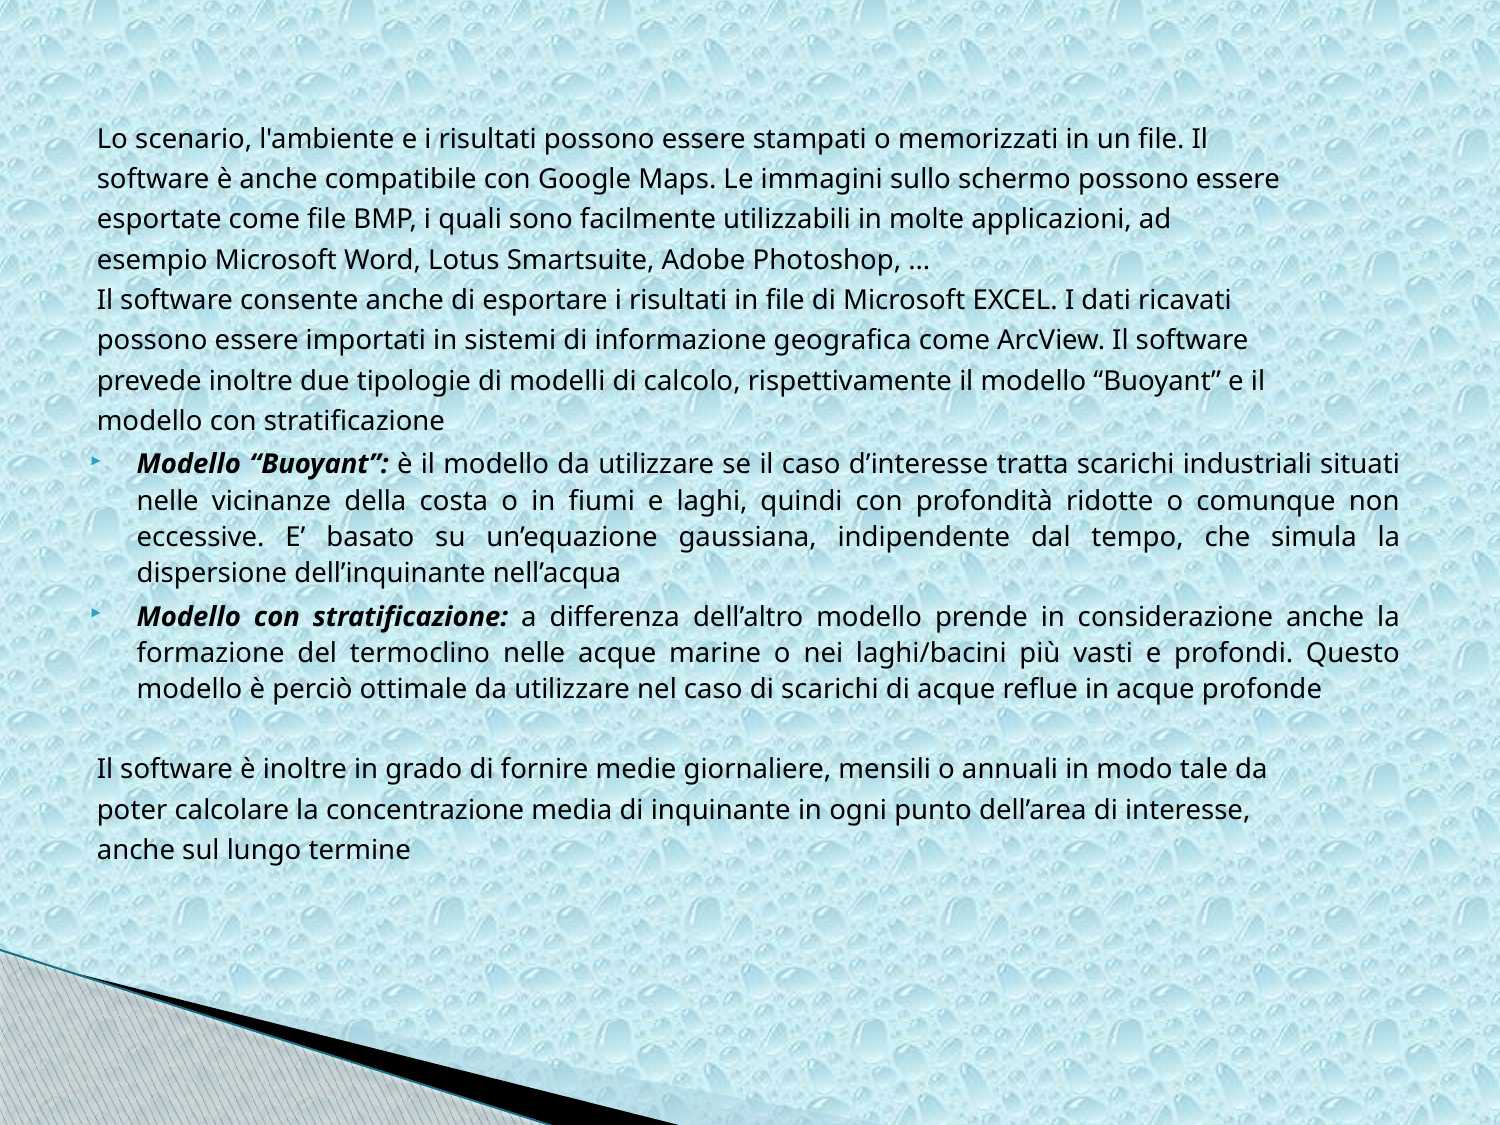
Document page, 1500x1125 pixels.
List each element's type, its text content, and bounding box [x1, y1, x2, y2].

list Lo scenario, l'ambiente e i risultati possono essere stampati o memorizzati in un file. Il software è anche compatibile con Google Maps. Le immagini sullo schermo possono essere esportate come file BMP, i quali sono facilmente utilizzabili in molte applicazioni, ad esempio Microsoft Word, Lotus Smartsuite, Adobe Photoshop, ... Il software consente anche di esportare i risultati in file di Microsoft EXCEL. I dati ricavati possono essere importati in sistemi di informazione geografica come ArcView. Il software prevede inoltre due tipologie di modelli di calcolo, rispettivamente il modello “Buoyant” e il modello con stratificazione Modello “Buoyant”: è il modello da utilizzare se il caso d’interesse tratta scarichi industriali situati nelle vicinanze della costa o in fiumi e laghi, quindi con profondità ridotte o comunque non eccessive. E’ basato su un’equazione gaussiana, indipendente dal tempo, che simula la dispersione dell’inquinante nell’acqua Modello con stratificazione: a differenza dell’altro modello prende in considerazione anche la formazione del termoclino nelle acque marine o nei laghi/bacini più vasti e profondi. Questo modello è perciò ottimale da utilizzare nel caso di scarichi di acque reflue in acque profonde Il software è inoltre in grado di fornire medie giornaliere, mensili o annuali in modo tale da poter calcolare la concentrazione media di inquinante in ogni punto dell’area di interesse, anche sul lungo termine [64, 113, 1415, 882]
